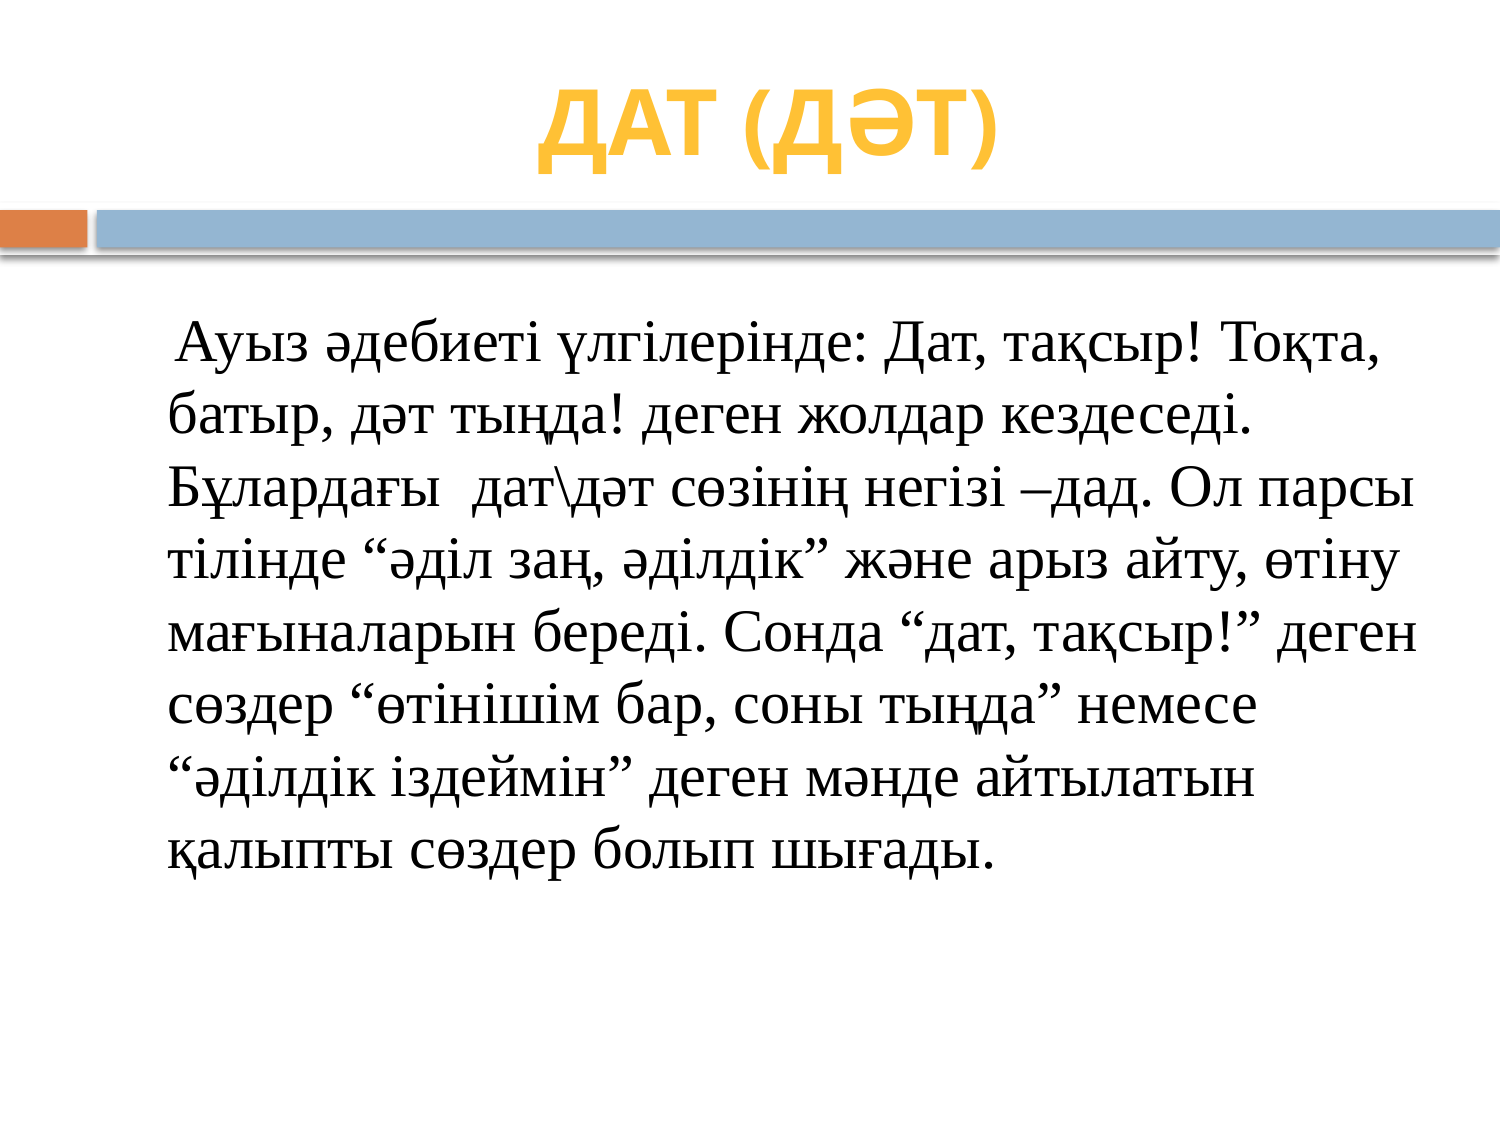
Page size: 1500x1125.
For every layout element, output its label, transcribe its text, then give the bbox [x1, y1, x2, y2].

list Ауыз әдебиеті үлгілерінде: Дат, тақсыр! Тоқта, батыр, дәт тыңда! деген жолдар кездеседі. Бұлардағы дат\дәт сөзінің негізі –дад. Ол парсы тілінде “әділ заң, әділдік” және арыз айту, өтіну мағыналарын береді. Сонда “дат, тақсыр!” деген сөздер “өтінішім бар, соны тыңда” немесе “әділдік іздеймін” деген мәнде айтылатын қалыпты сөздер болып шығады. [100, 293, 1438, 1032]
title Дат (дәт) [100, 37, 1438, 200]
